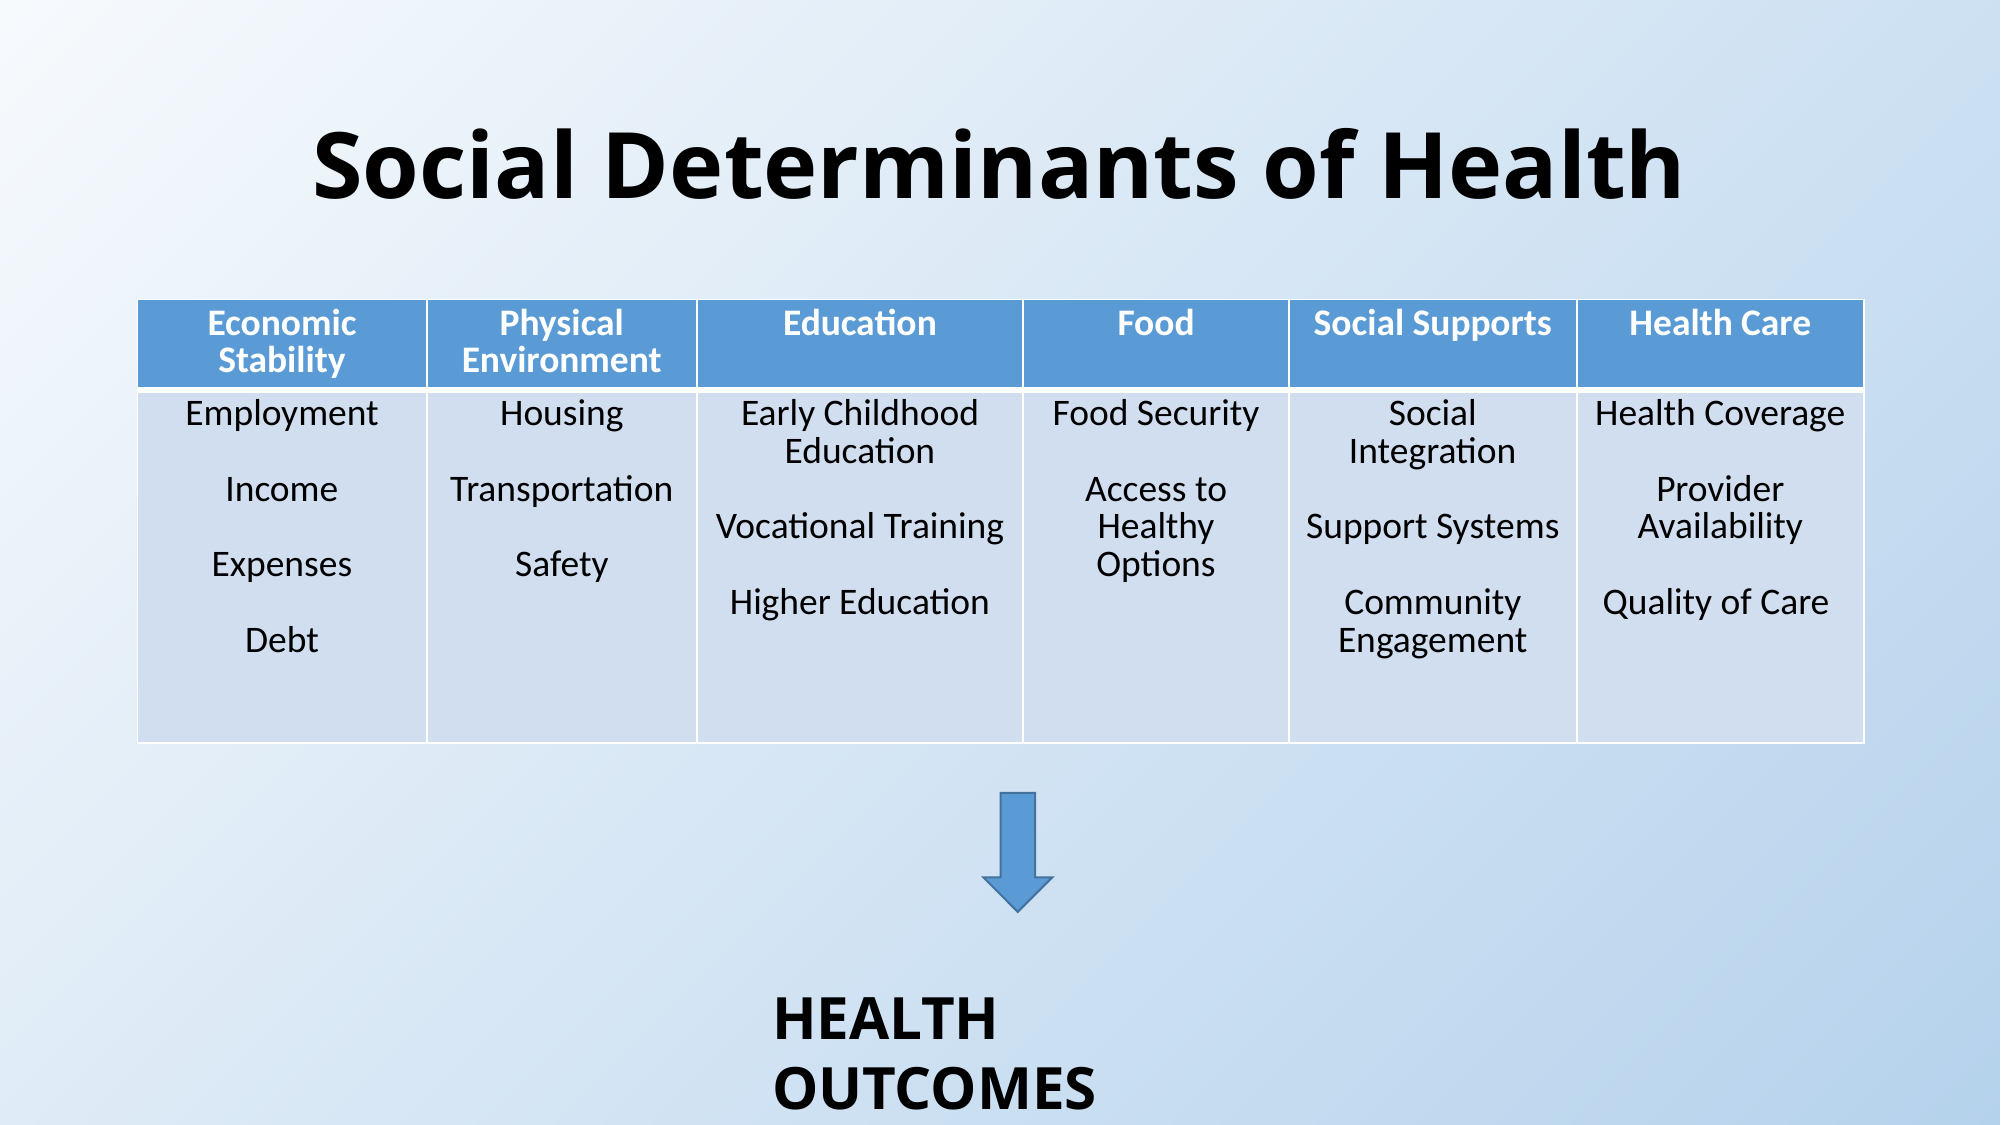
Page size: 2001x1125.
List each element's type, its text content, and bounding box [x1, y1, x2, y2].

table_cell Housing Transportation Safety [428, 393, 696, 742]
title Social Determinants of Health [137, 59, 1863, 278]
table_header Physical Environment [428, 300, 696, 387]
table_cell Health Coverage Provider Availability Quality of Care [1578, 393, 1863, 742]
text_box [980, 791, 1055, 914]
table_header Education [698, 300, 1022, 387]
table_cell Food Security Access to Healthy Options [1024, 393, 1288, 742]
table_cell Social Integration Support Systems Community Engagement [1290, 393, 1576, 742]
table_header Health Care [1578, 300, 1863, 387]
table_header Food [1024, 300, 1288, 387]
table_cell Employment Income Expenses Debt [138, 393, 426, 742]
table_cell Early Childhood Education Vocational Training Higher Education [698, 393, 1022, 742]
table_header Economic Stability [138, 300, 426, 387]
text_box HEALTH OUTCOMES [757, 973, 1279, 1125]
table_header Social Supports [1290, 300, 1576, 387]
